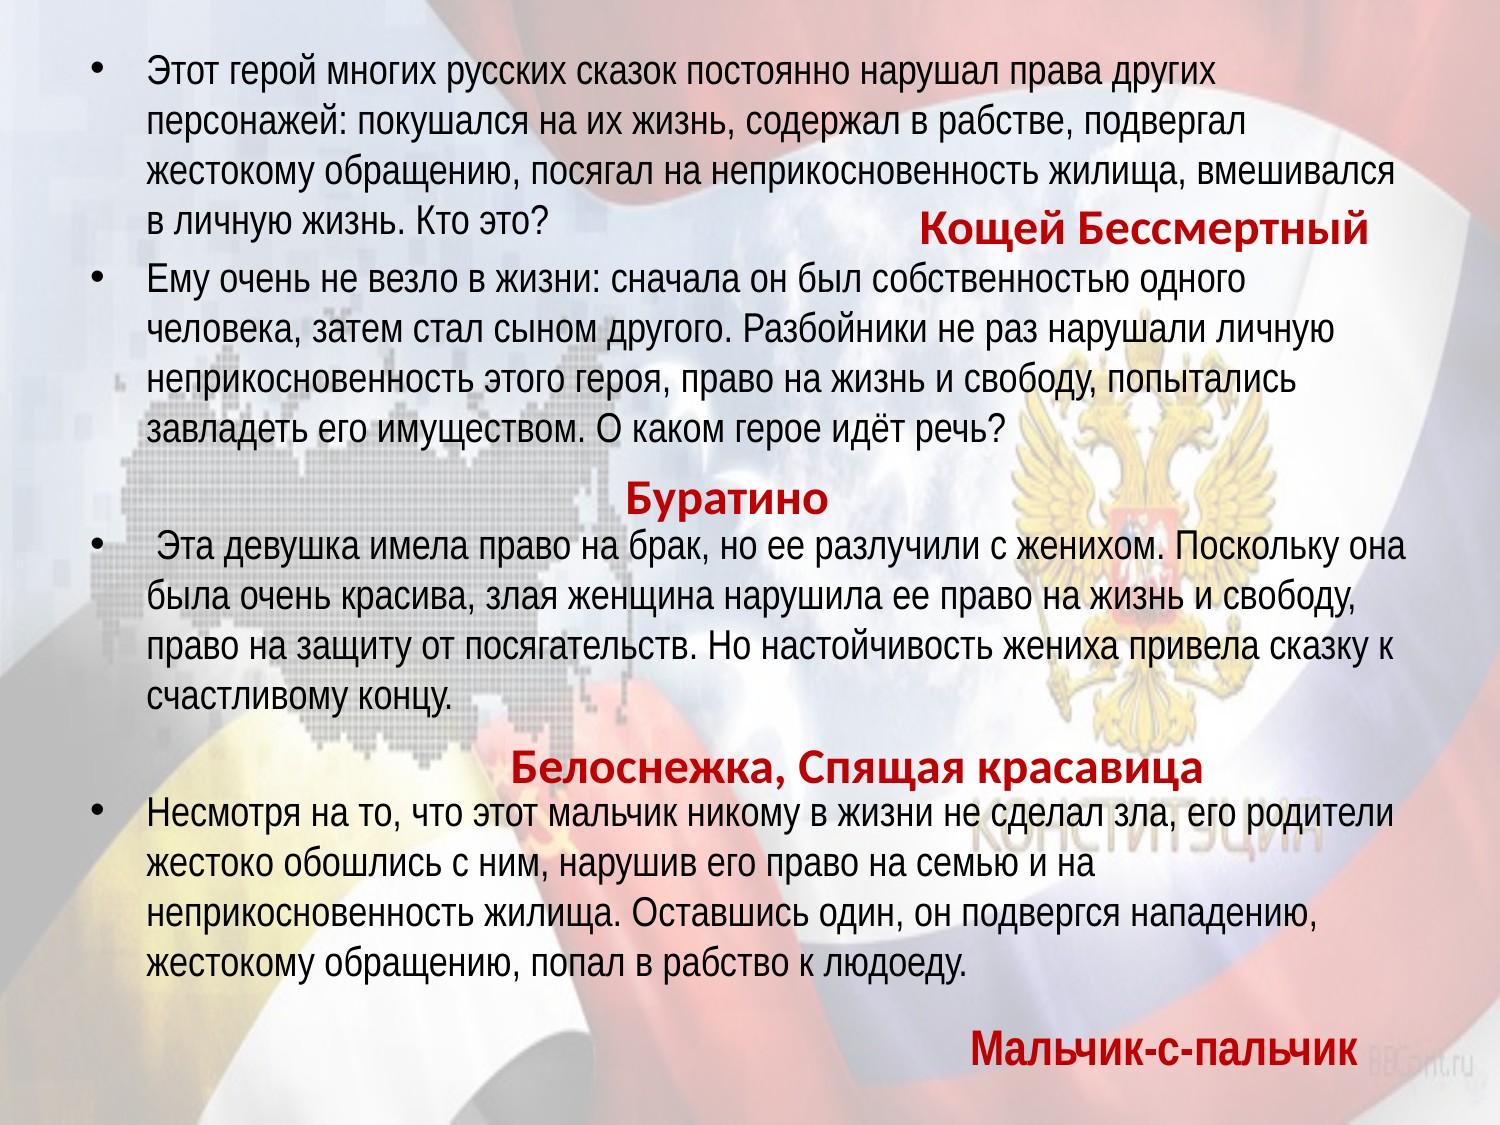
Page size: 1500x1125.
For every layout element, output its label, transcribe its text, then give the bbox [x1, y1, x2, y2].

text_box Кощей Бессмертный [904, 187, 1385, 263]
text_box Белоснежка, Спящая красавица [495, 726, 1220, 802]
text_box Мальчик-с-пальчик [955, 1007, 1374, 1083]
list Этот герой многих русских сказок постоянно нарушал права других персонажей: покушался на их жизнь, содержал в рабстве, подвергал жестокому обращению, посягал на неприкосновенность жилища, вмешивался в личную жизнь. Кто это? Ему очень не везло в жизни: сначала он был собственностью одного человека, затем стал сыном другого. Разбойники не раз нарушали личную неприкосновенность этого героя, право на жизнь и свободу, попытались завладеть его имуществом. О каком герое идёт речь? Эта девушка имела право на брак, но ее разлучили с женихом. Поскольку она была очень красива, злая женщина нарушила ее право на жизнь и свободу, право на защиту от посягательств. Но настойчивость жениха привела сказку к счастливому концу. Несмотря на то, что этот мальчик никому в жизни не сделал зла, его родители жестоко обошлись с ним, нарушив его право на семью и на неприкосновенность жилища. Оставшись один, он подвергся нападению, жестокому обращению, попал в рабство к людоеду. [75, 35, 1425, 1090]
text_box Буратино [610, 456, 845, 532]
